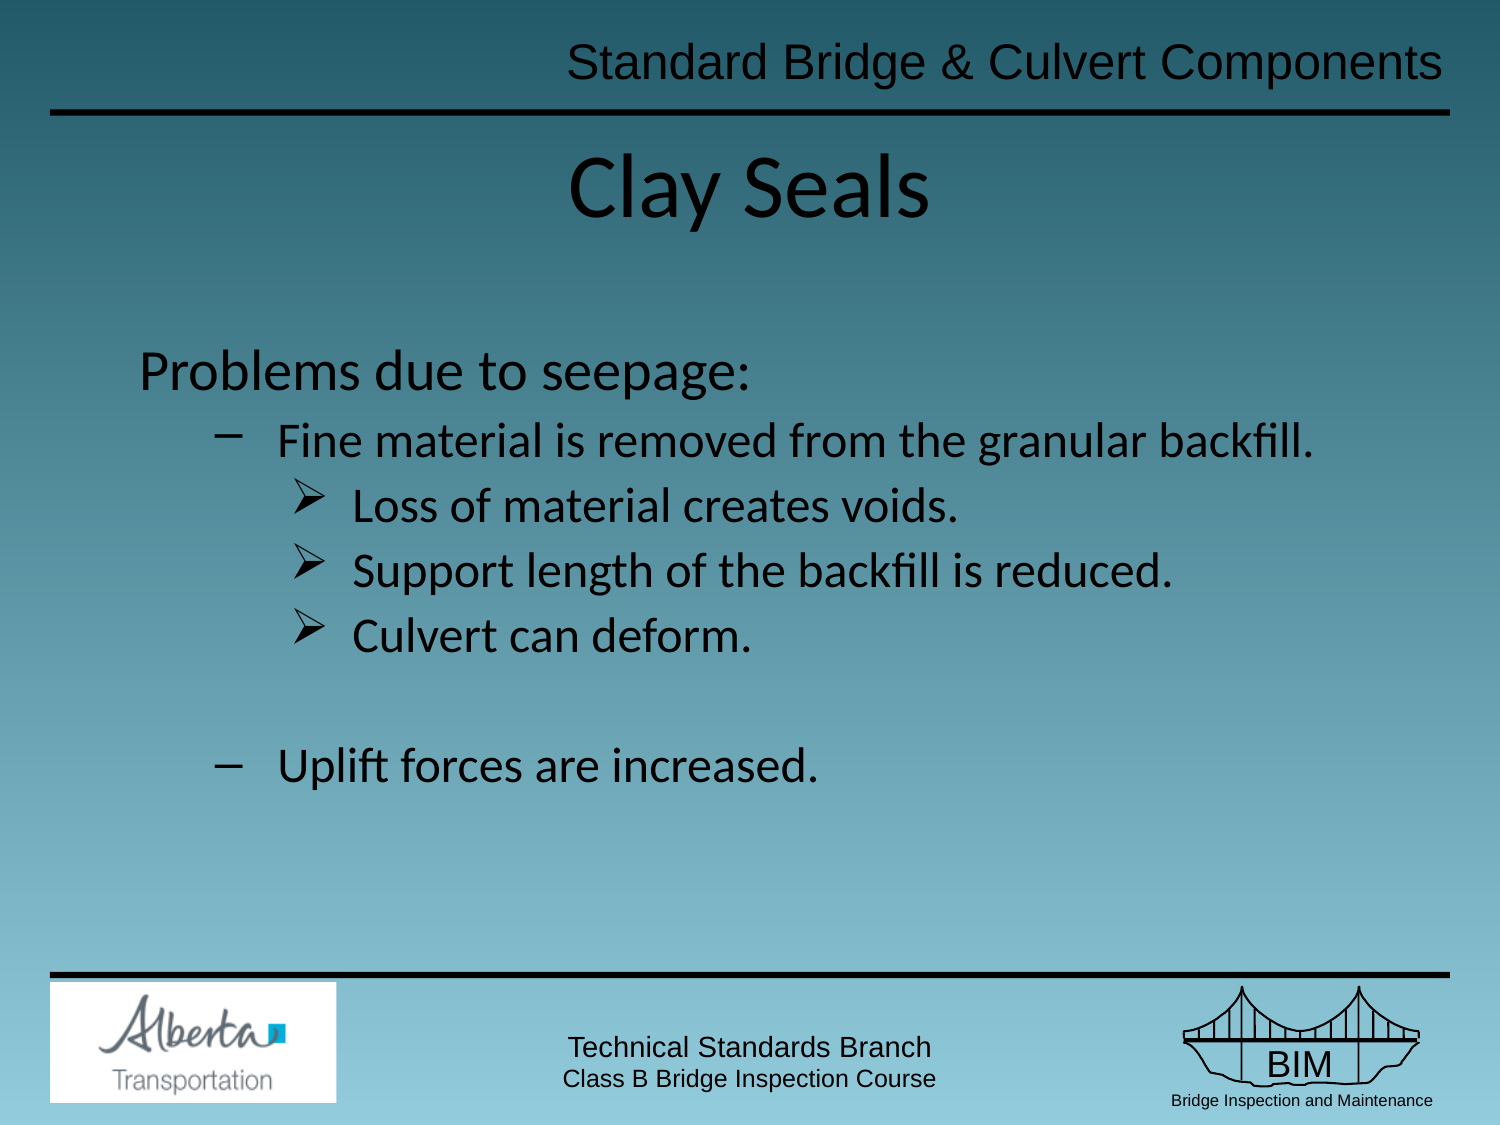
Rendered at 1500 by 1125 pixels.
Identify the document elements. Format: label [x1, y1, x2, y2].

text_box [50, 125, 1450, 238]
picture [50, 982, 337, 1103]
text_box [125, 324, 1425, 900]
